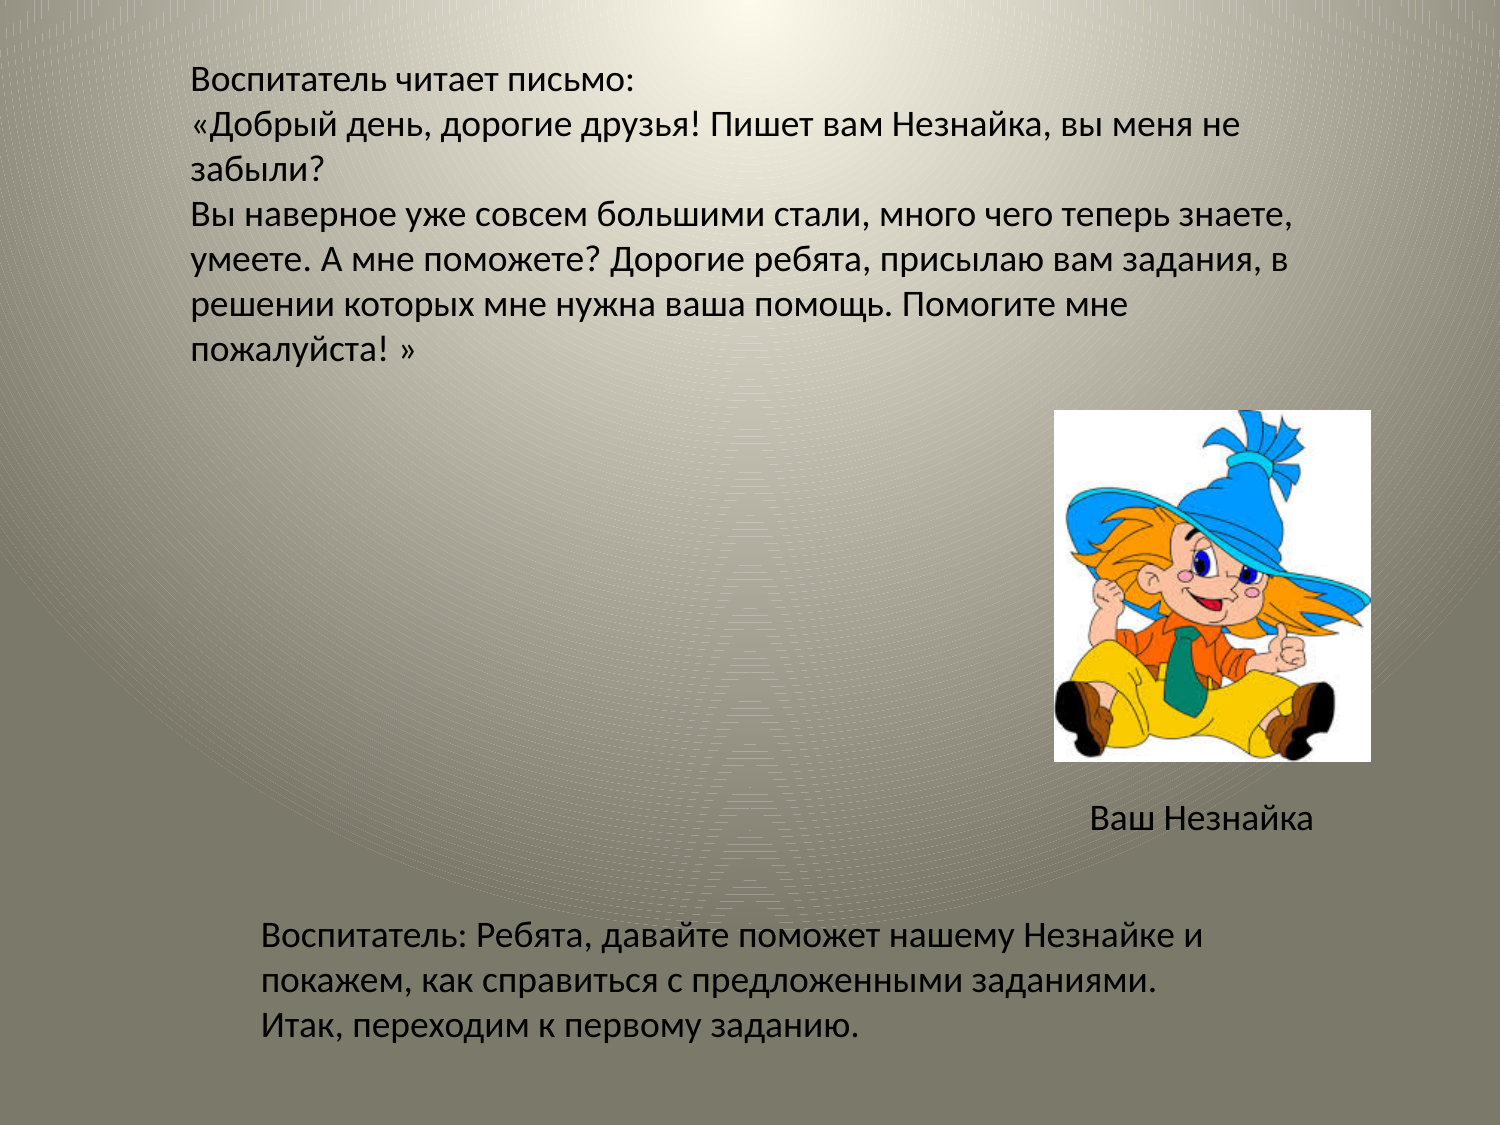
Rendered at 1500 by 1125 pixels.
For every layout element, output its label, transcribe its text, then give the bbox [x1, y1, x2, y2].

text_box Воспитатель читает письмо: «Добрый день, дорогие друзья! Пишет вам Незнайка, вы меня не забыли? Вы наверное уже совсем большими стали, много чего теперь знаете, умеете. А мне поможете? Дорогие ребята, присылаю вам задания, в решении которых мне нужна ваша помощь. Помогите мне пожалуйста! » [175, 46, 1313, 422]
text_box Ваш Незнайка [1066, 785, 1348, 845]
text_box Воспитатель: Ребята, давайте поможет нашему Незнайке и покажем, как справиться с предложенными заданиями. Итак, переходим к первому заданию. [246, 902, 1371, 1098]
picture [1054, 409, 1372, 762]
